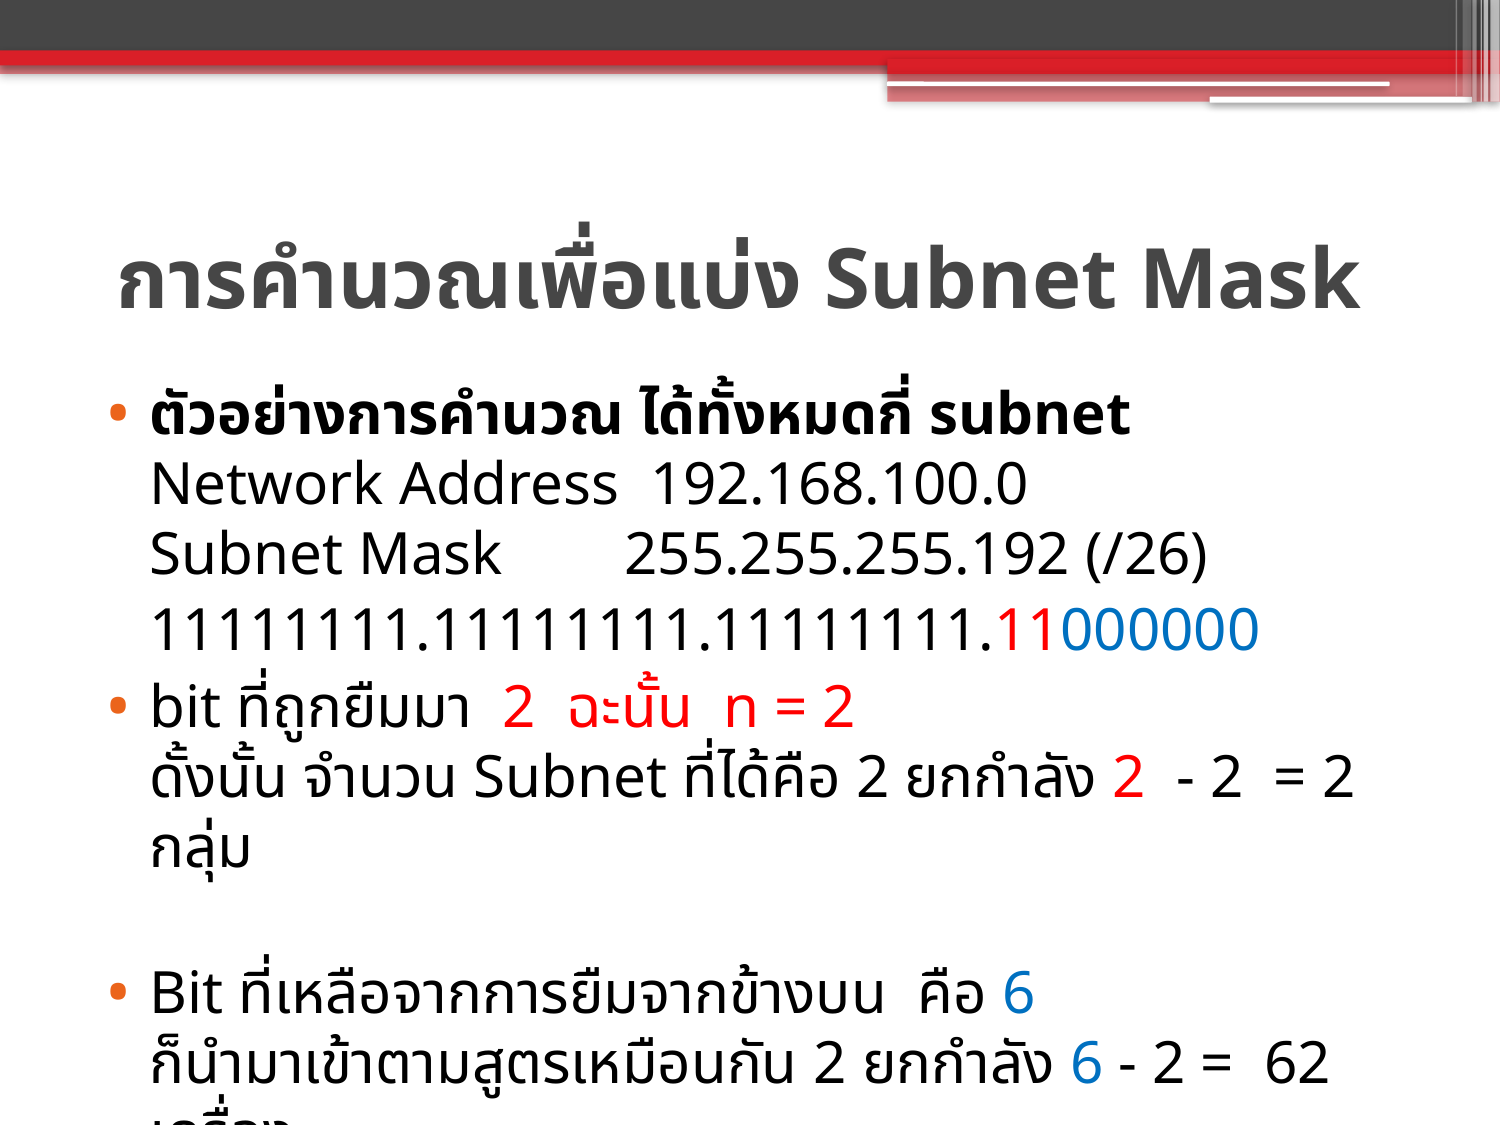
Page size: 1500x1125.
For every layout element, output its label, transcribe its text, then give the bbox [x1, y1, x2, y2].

title การคำนวณเพื่อแบ่ง Subnet Mask [75, 187, 1425, 363]
list ตัวอย่างการคำนวณ ได้ทั้งหมดกี่ subnet Network Address 192.168.100.0 Subnet Mask 255.255.255.192 (/26) 11111111.11111111.11111111.11000000 bit ที่ถูกยืมมา 2 ฉะนั้น n = 2 ดั้งนั้น จำนวน Subnet ที่ได้คือ 2 ยกกำลัง 2 - 2 = 2 กลุ่ม Bit ที่เหลือจากการยืมจากข้างบน คือ 6 ก็นำมาเข้าตามสูตรเหมือนกัน 2 ยกกำลัง 6 - 2 = 62 เครื่อง [75, 368, 1425, 1079]
